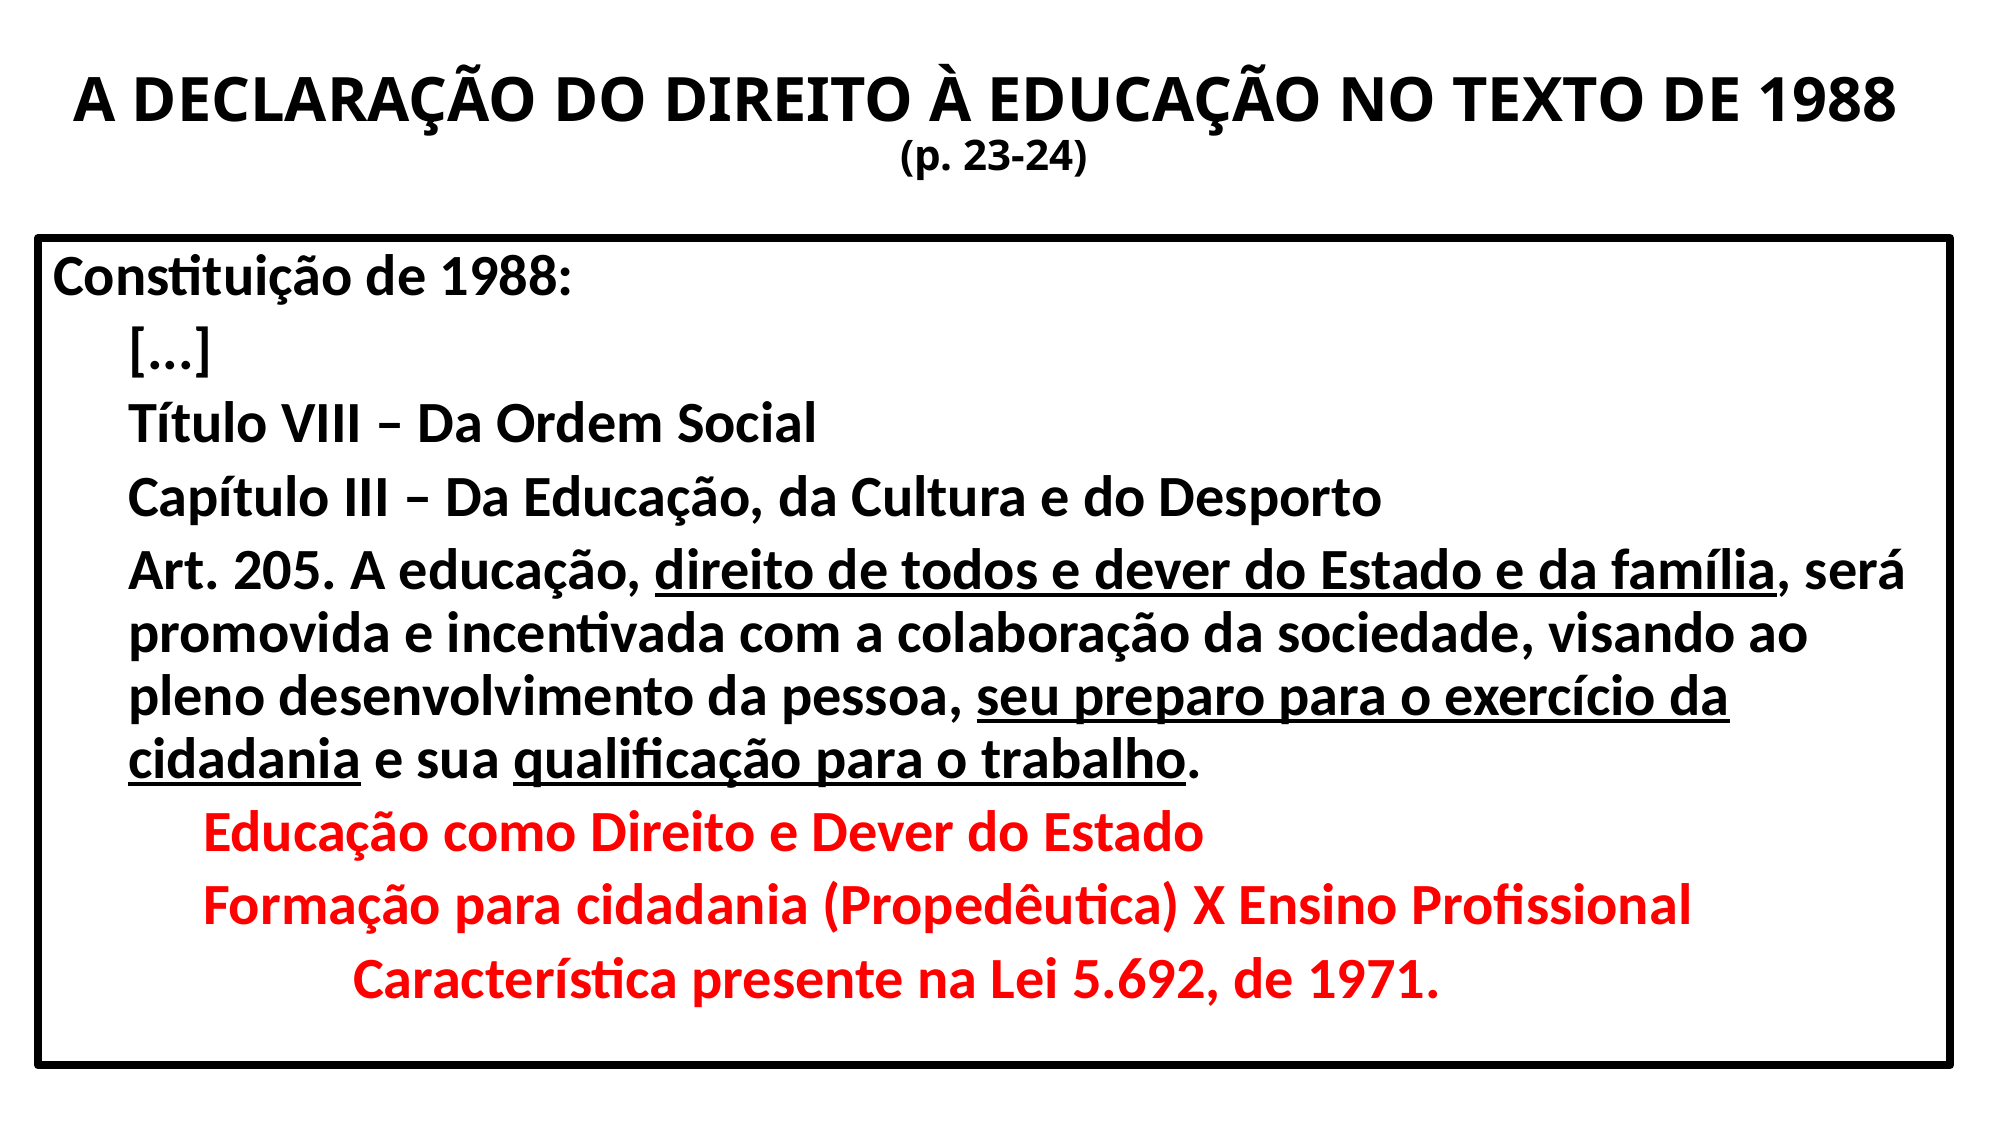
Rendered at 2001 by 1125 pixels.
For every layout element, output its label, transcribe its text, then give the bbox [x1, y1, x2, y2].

title A DECLARAÇÃO DO DIREITO À EDUCAÇÃO NO TEXTO DE 1988 (p. 23-24) [38, 59, 1950, 189]
list Constituição de 1988: [...] Título VIII – Da Ordem Social Capítulo III – Da Educação, da Cultura e do Desporto Art. 205. A educação, direito de todos e dever do Estado e da família, será promovida e incentivada com a colaboração da sociedade, visando ao pleno desenvolvimento da pessoa, seu preparo para o exercício da cidadania e sua qualificação para o trabalho. Educação como Direito e Dever do Estado Formação para cidadania (Propedêutica) X Ensino Profissional Característica presente na Lei 5.692, de 1971. [38, 238, 1950, 1066]
